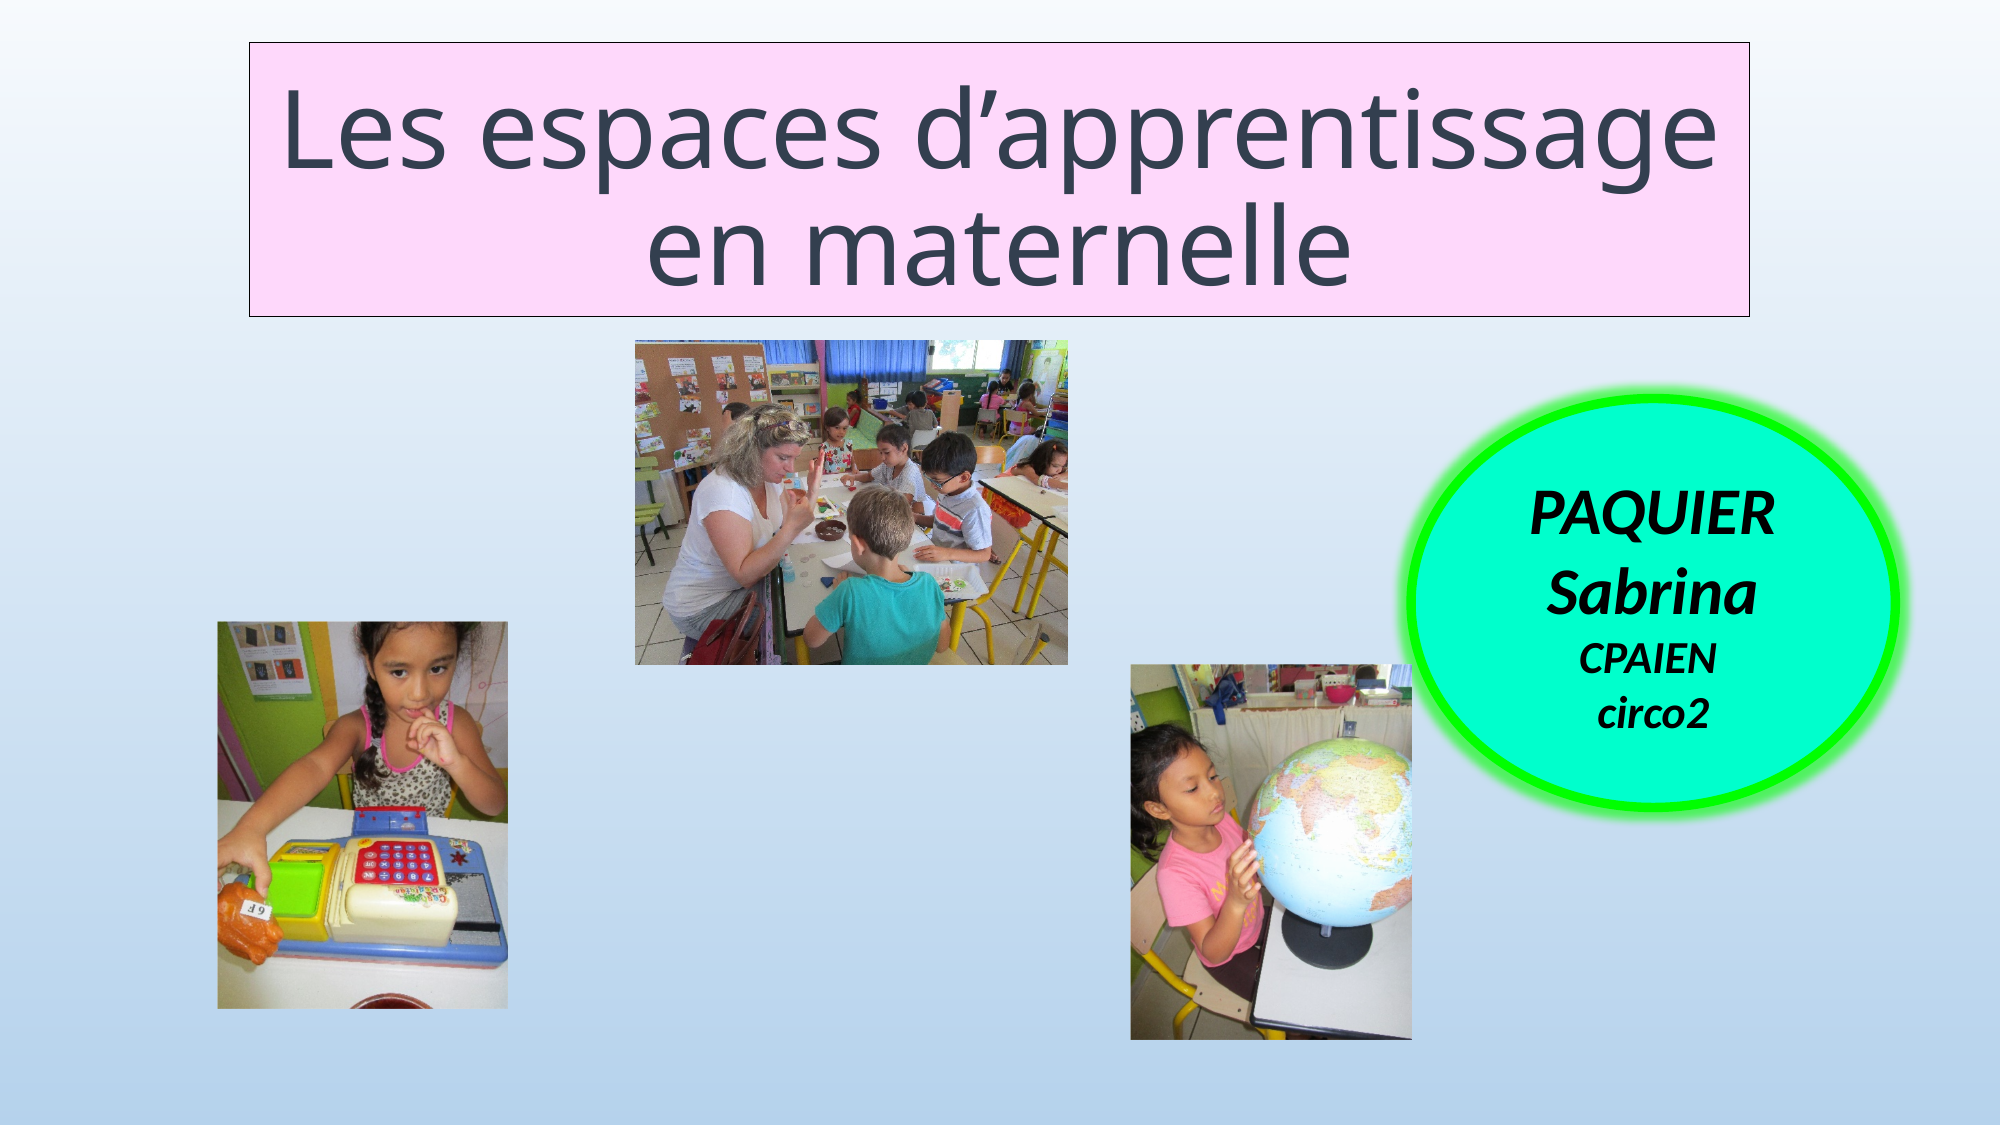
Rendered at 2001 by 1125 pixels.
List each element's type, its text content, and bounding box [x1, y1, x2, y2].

title Les espaces d’apprentissage en maternelle [249, 42, 1750, 317]
picture [1083, 665, 1458, 1040]
picture [168, 622, 556, 1008]
text_box PAQUIER Sabrina CPAIEN circo2 [1411, 398, 1896, 808]
picture [635, 340, 1068, 665]
